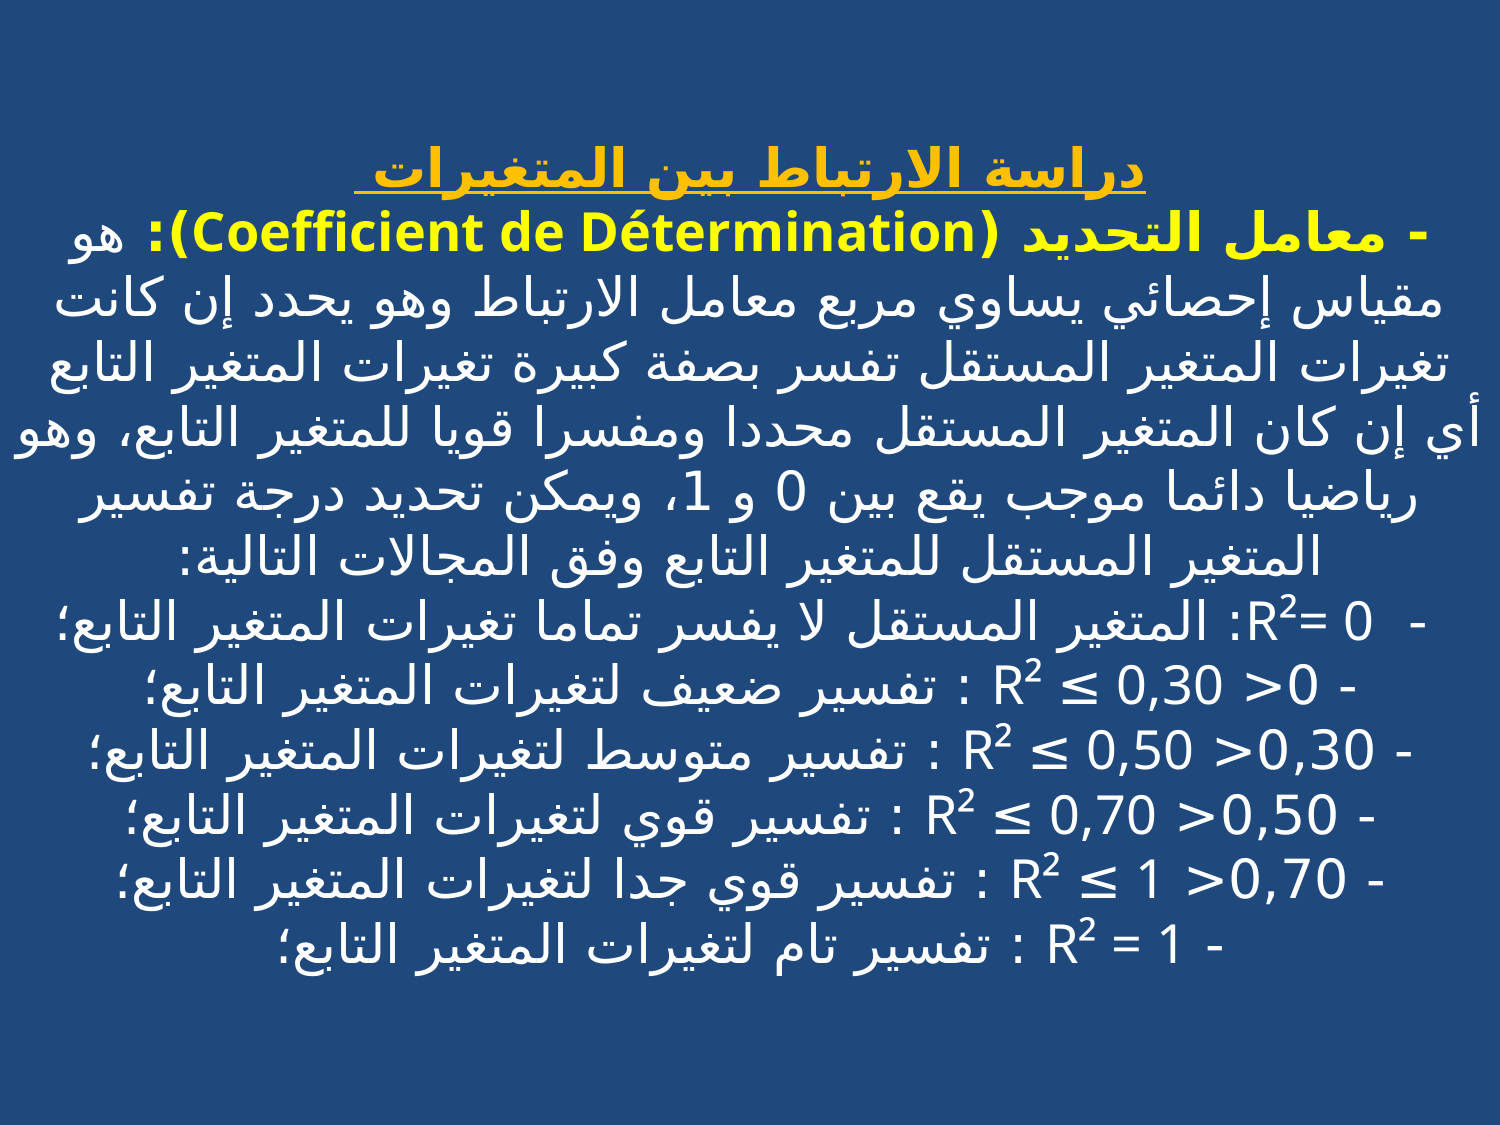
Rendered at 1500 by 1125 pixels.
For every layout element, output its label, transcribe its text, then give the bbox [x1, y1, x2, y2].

title دراسة الارتباط بين المتغيرات - معامل التحديد (Coefficient de Détermination): هو مقياس إحصائي يساوي مربع معامل الارتباط وهو يحدد إن كانت تغيرات المتغير المستقل تفسر بصفة كبيرة تغيرات المتغير التابع أي إن كان المتغير المستقل محددا ومفسرا قويا للمتغير التابع، وهو رياضيا دائما موجب يقع بين 0 و 1، ويمكن تحديد درجة تفسير المتغير المستقل للمتغير التابع وفق المجالات التالية: - R²= 0: المتغير المستقل لا يفسر تماما تغيرات المتغير التابع؛ - 0< R² ≤ 0,30 : تفسير ضعيف لتغيرات المتغير التابع؛ - 0,30< R² ≤ 0,50 : تفسير متوسط لتغيرات المتغير التابع؛ - 0,50< R² ≤ 0,70 : تفسير قوي لتغيرات المتغير التابع؛ - 0,70< R² ≤ 1 : تفسير قوي جدا لتغيرات المتغير التابع؛ - R² = 1 : تفسير تام لتغيرات المتغير التابع؛ [0, 0, 1500, 1125]
